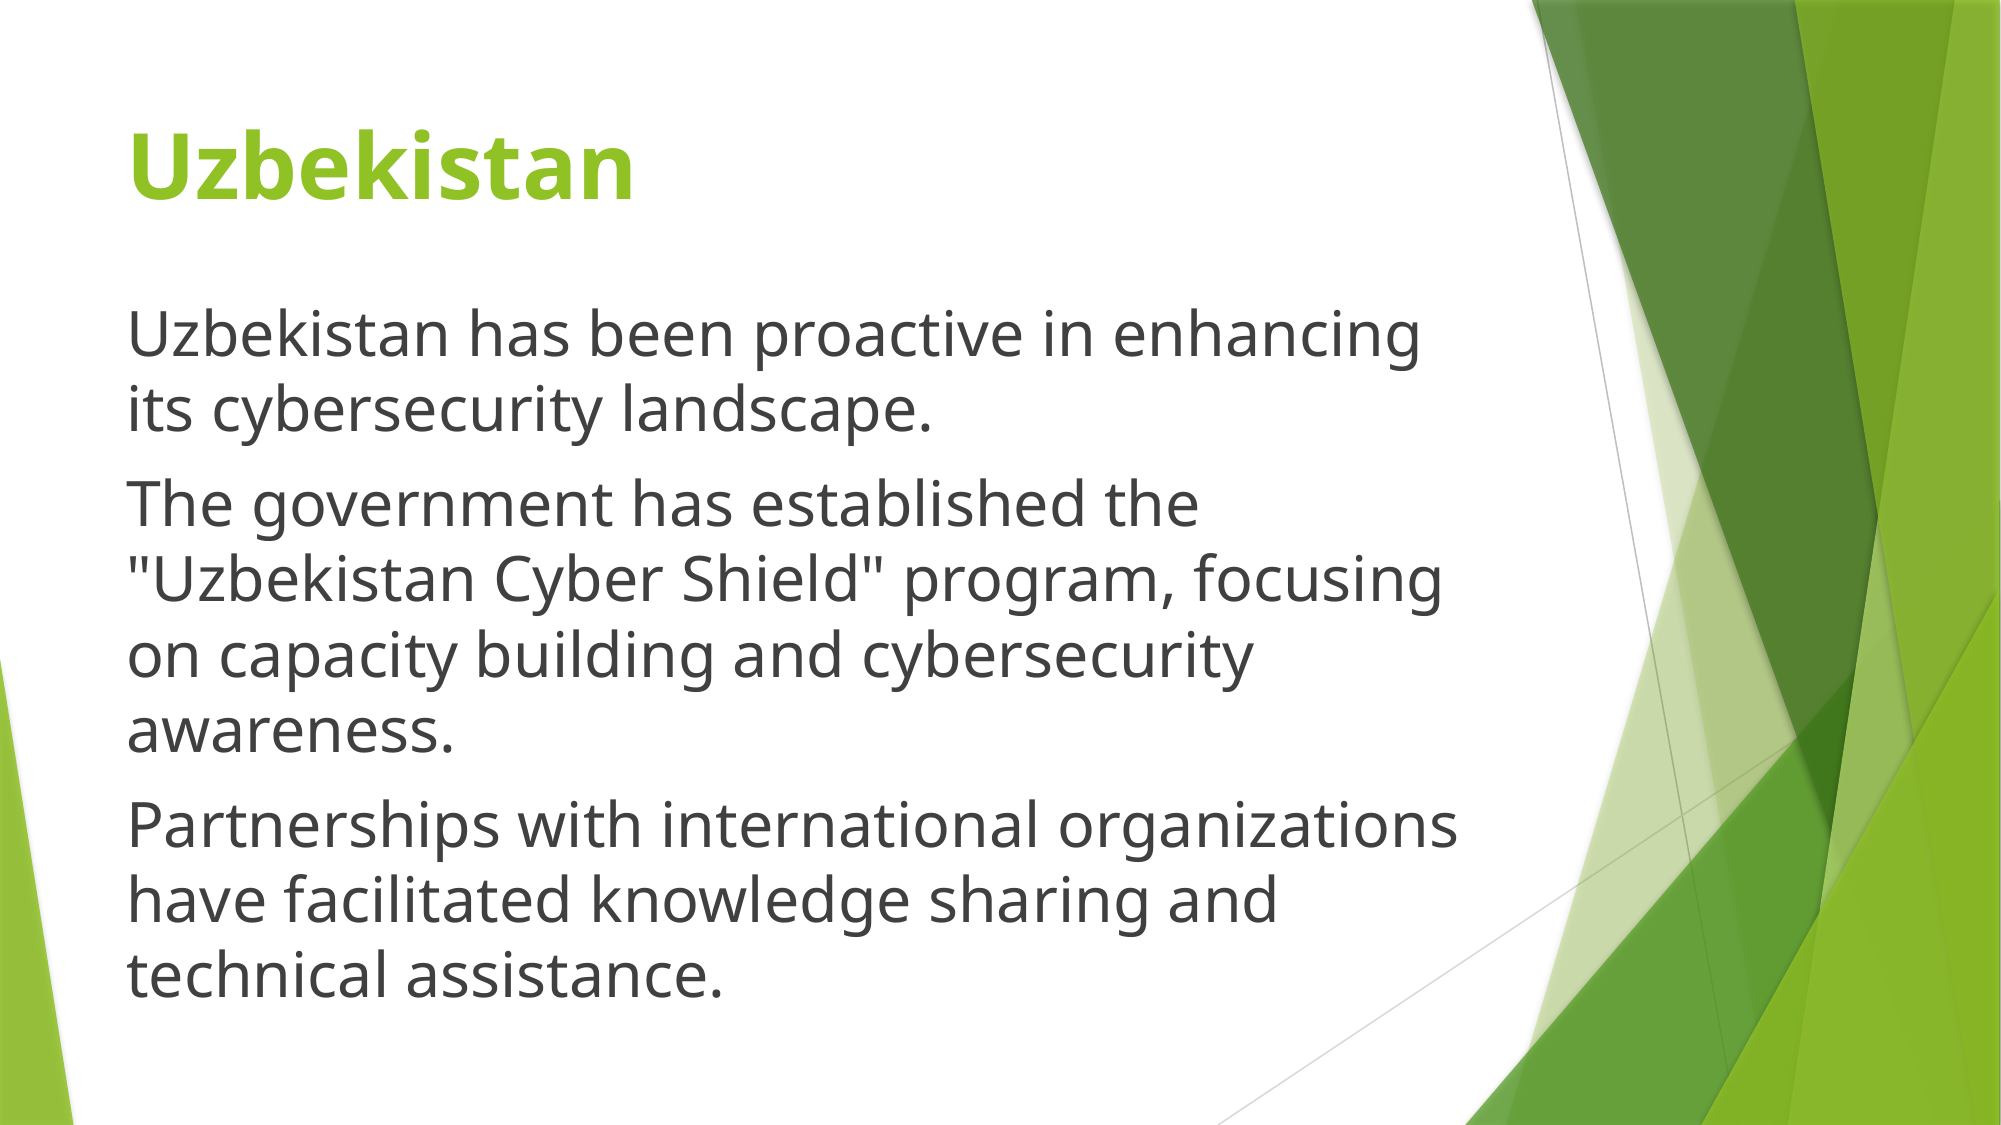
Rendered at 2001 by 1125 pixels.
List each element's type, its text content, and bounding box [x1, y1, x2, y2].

title Uzbekistan [111, 99, 1522, 224]
list Uzbekistan has been proactive in enhancing its cybersecurity landscape. The government has established the "Uzbekistan Cyber Shield" program, focusing on capacity building and cybersecurity awareness. Partnerships with international organizations have facilitated knowledge sharing and technical assistance. [111, 224, 1522, 1025]
